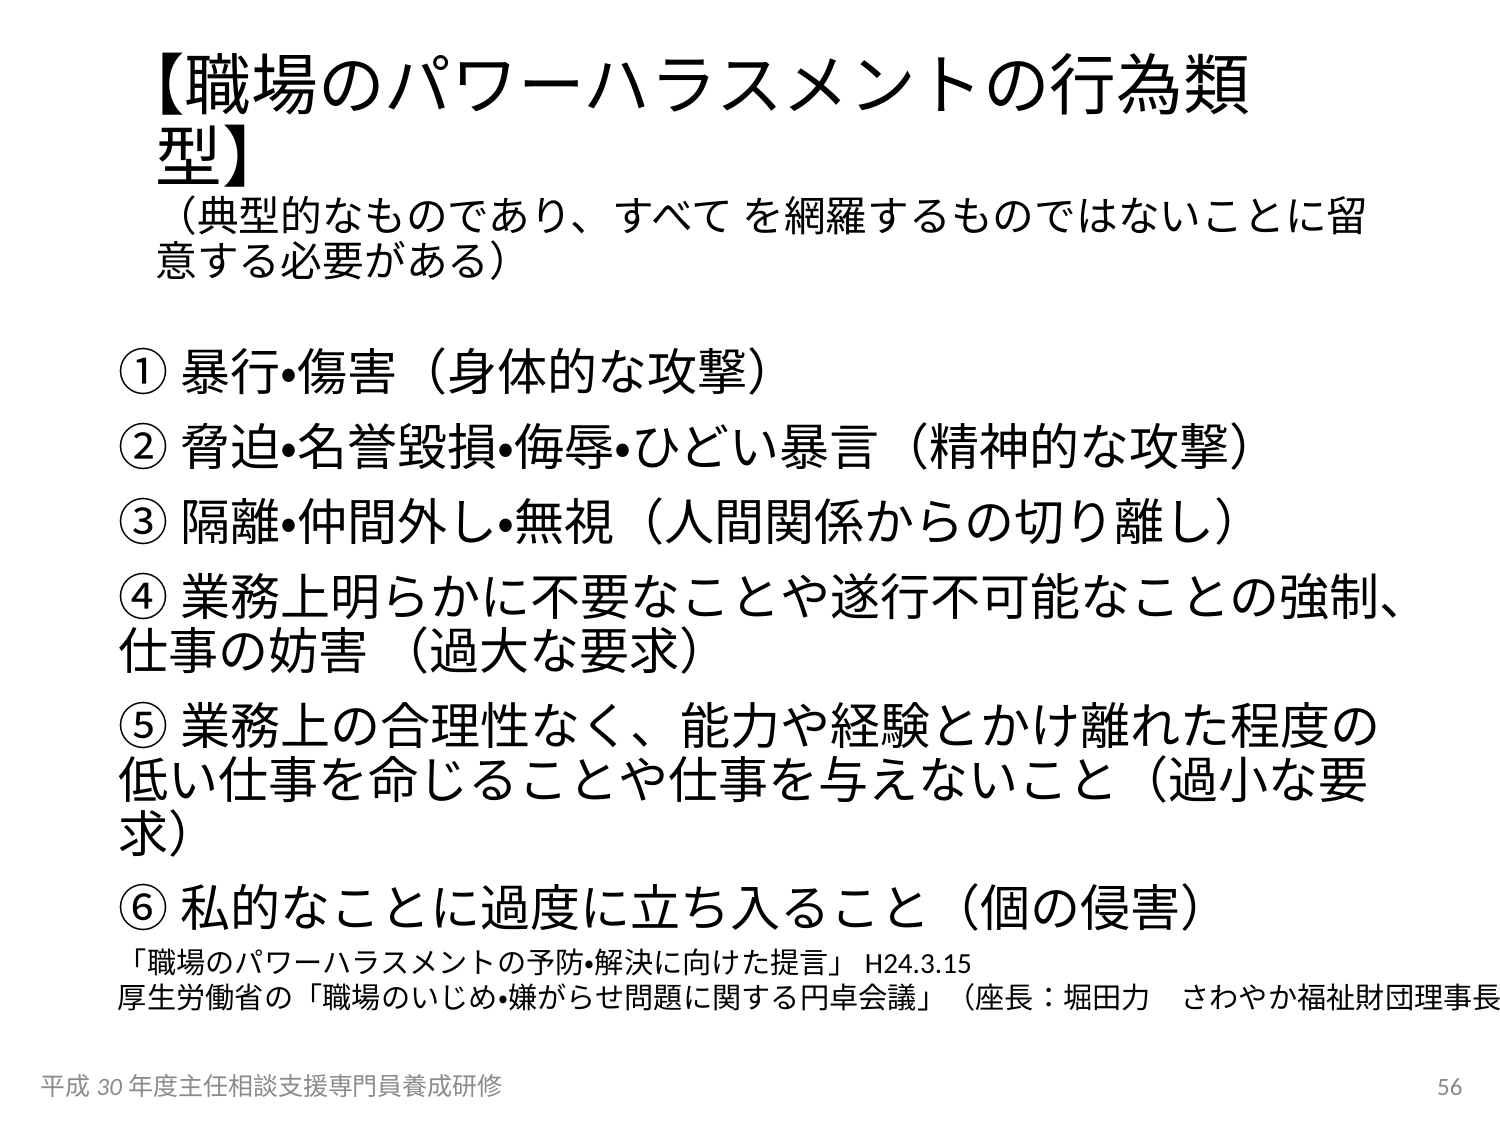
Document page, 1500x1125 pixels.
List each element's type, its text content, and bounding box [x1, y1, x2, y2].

footer 平成30年度主任相談支援専門員養成研修 [18, 1055, 526, 1116]
list ①暴行・傷害（身体的な攻撃） ②脅迫・名誉毀損・侮辱・ひどい暴言（精神的な攻撃） ③隔離・仲間外し・無視（人間関係からの切り離し） ④業務上明らかに不要なことや遂行不可能なことの強制、仕事の妨害 （過大な要求） ⑤業務上の合理性なく、能力や経験とかけ離れた程度の低い仕事を命じることや仕事を与えないこと（過小な要求） ⑥私的なことに過度に立ち入ること（個の侵害） [103, 340, 1397, 936]
slide_number 56 [1140, 1055, 1478, 1116]
text_box 「職場のパワーハラスメントの予防・解決に向けた提言」H24.3.15 厚生労働省の「職場のいじめ・嫌がらせ問題に関する円卓会議」（座長：堀田力 さわやか福祉財団理事長） [103, 936, 1500, 1022]
title 【職場のパワーハラスメントの行為類型】 （典型的なものであり、すべて を網羅するものではないことに留意する必要がある） [103, 59, 1397, 278]
